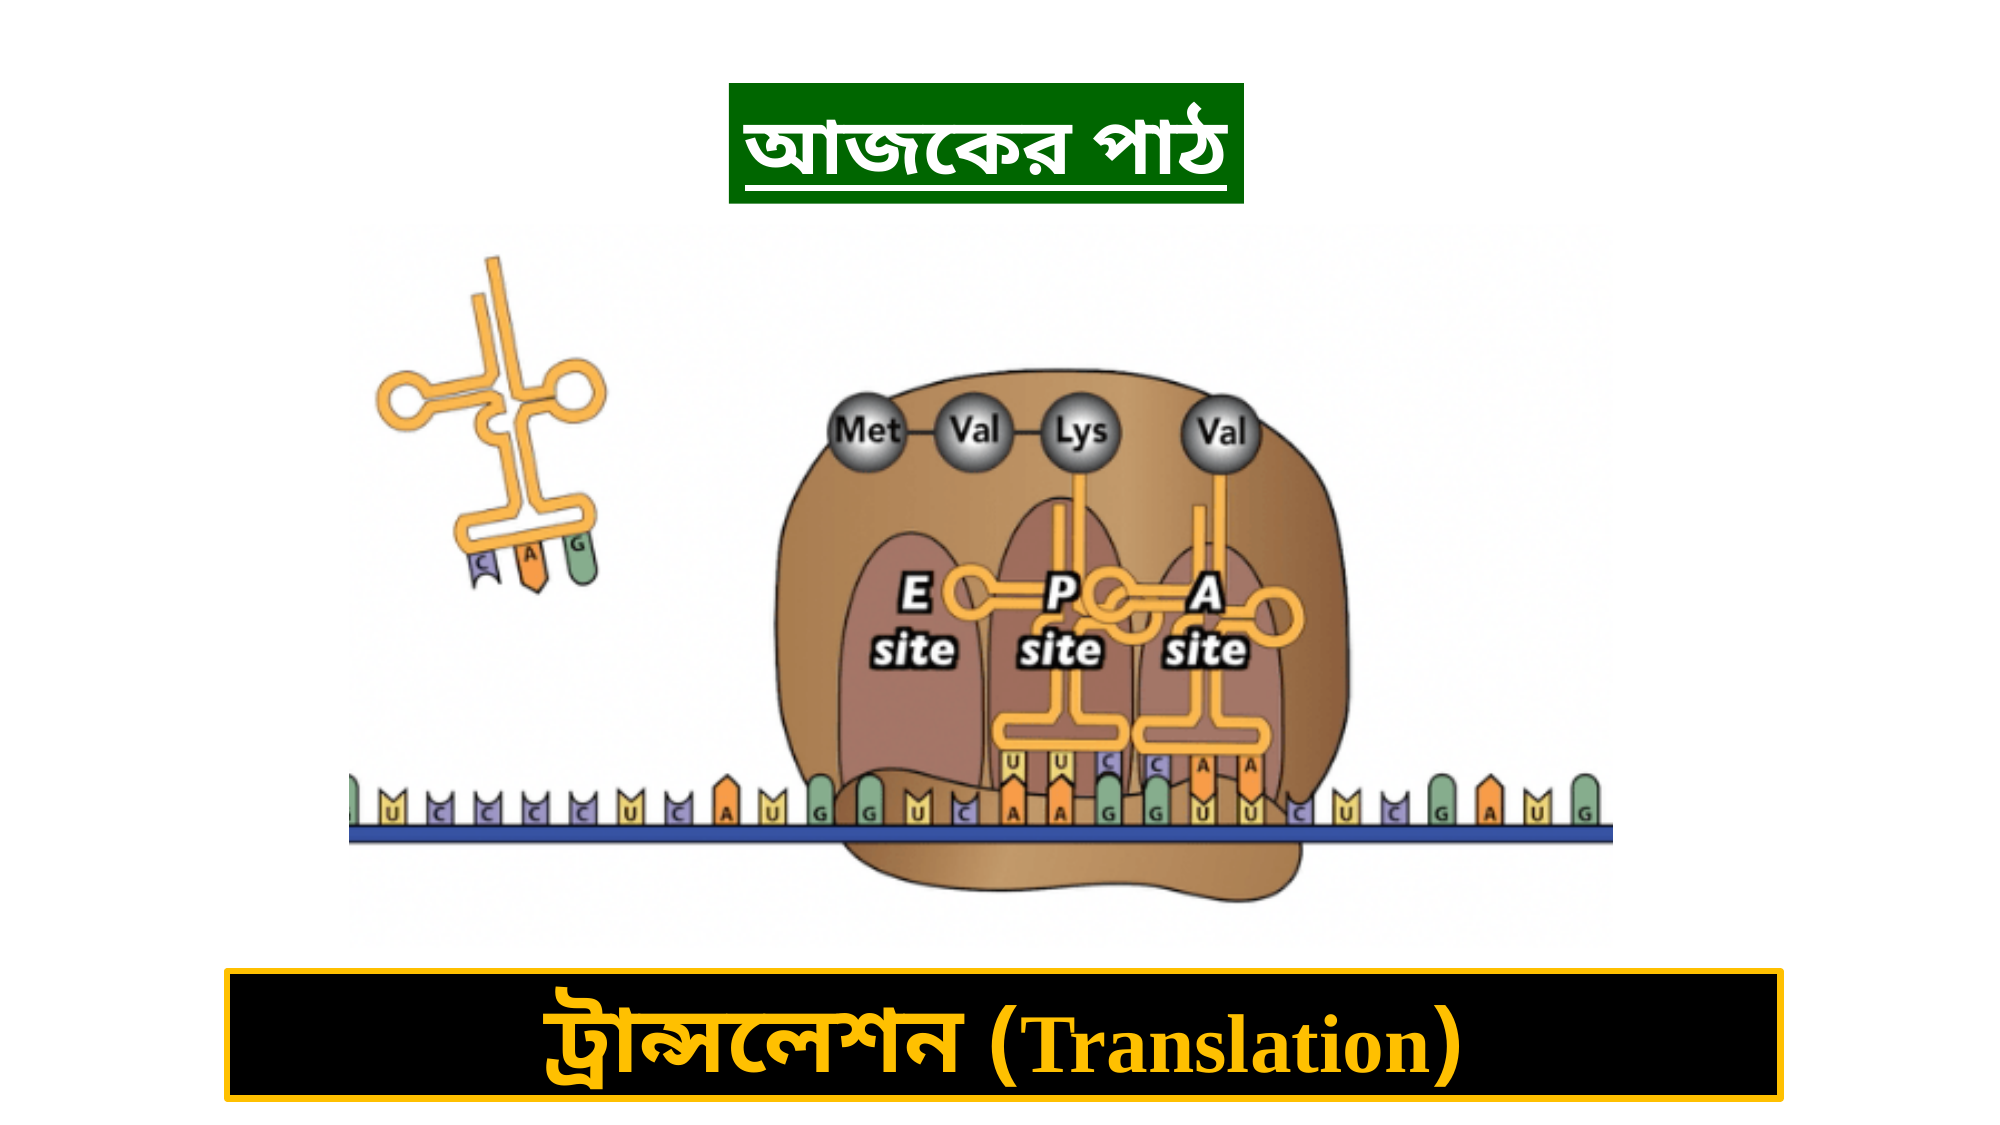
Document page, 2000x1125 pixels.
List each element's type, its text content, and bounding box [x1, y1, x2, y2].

text_box ট্রান্সলেশন (Translation) [226, 971, 1781, 1099]
picture [349, 224, 1613, 948]
title আজকের পাঠ [728, 83, 1244, 204]
